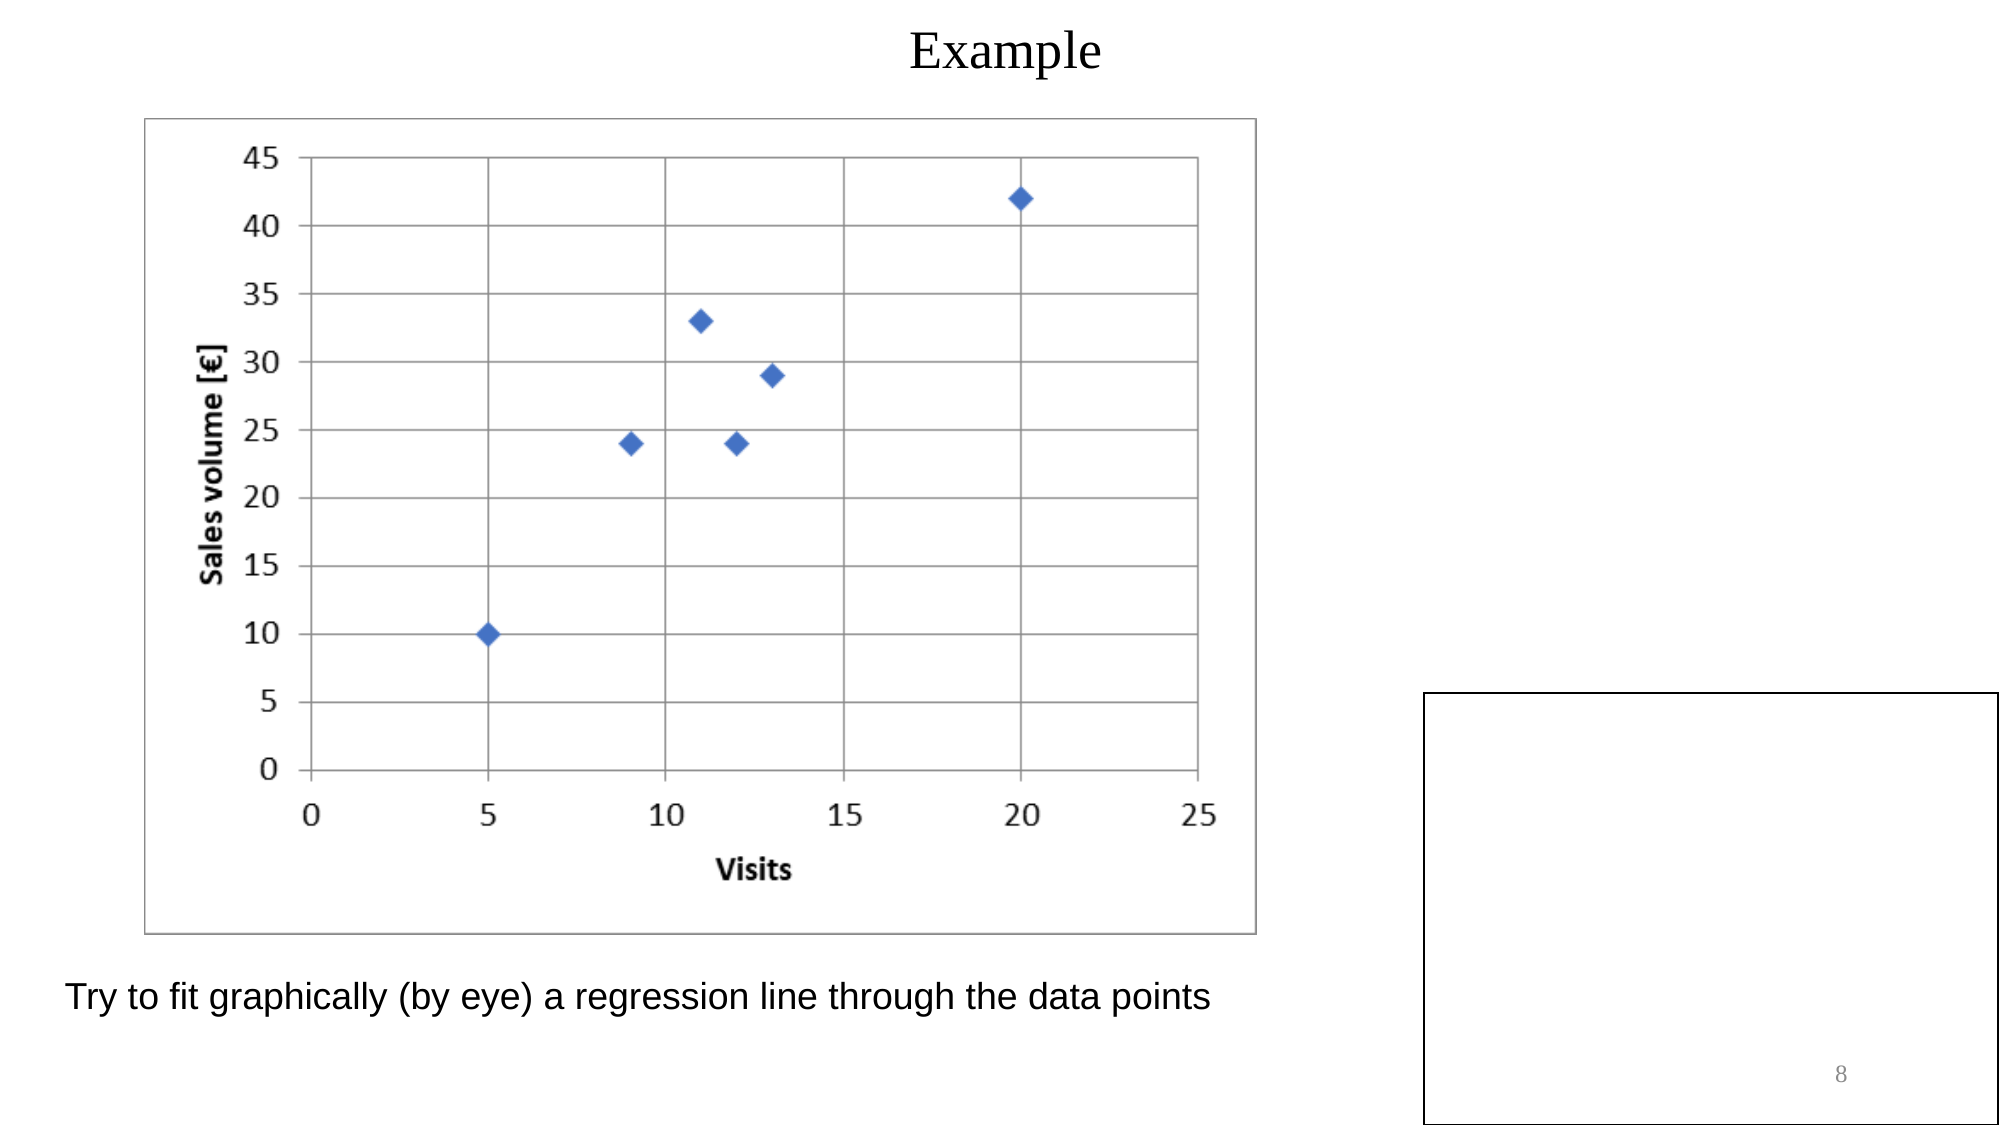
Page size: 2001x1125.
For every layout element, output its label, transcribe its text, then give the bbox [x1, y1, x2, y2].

slide_number 8 [1412, 1042, 1423, 1103]
text_box Try to fit graphically (by eye) a regression line through the data points [49, 964, 1397, 1025]
text_box c [1423, 692, 1999, 1125]
text_box Example [279, 7, 1733, 114]
picture [144, 118, 1257, 935]
